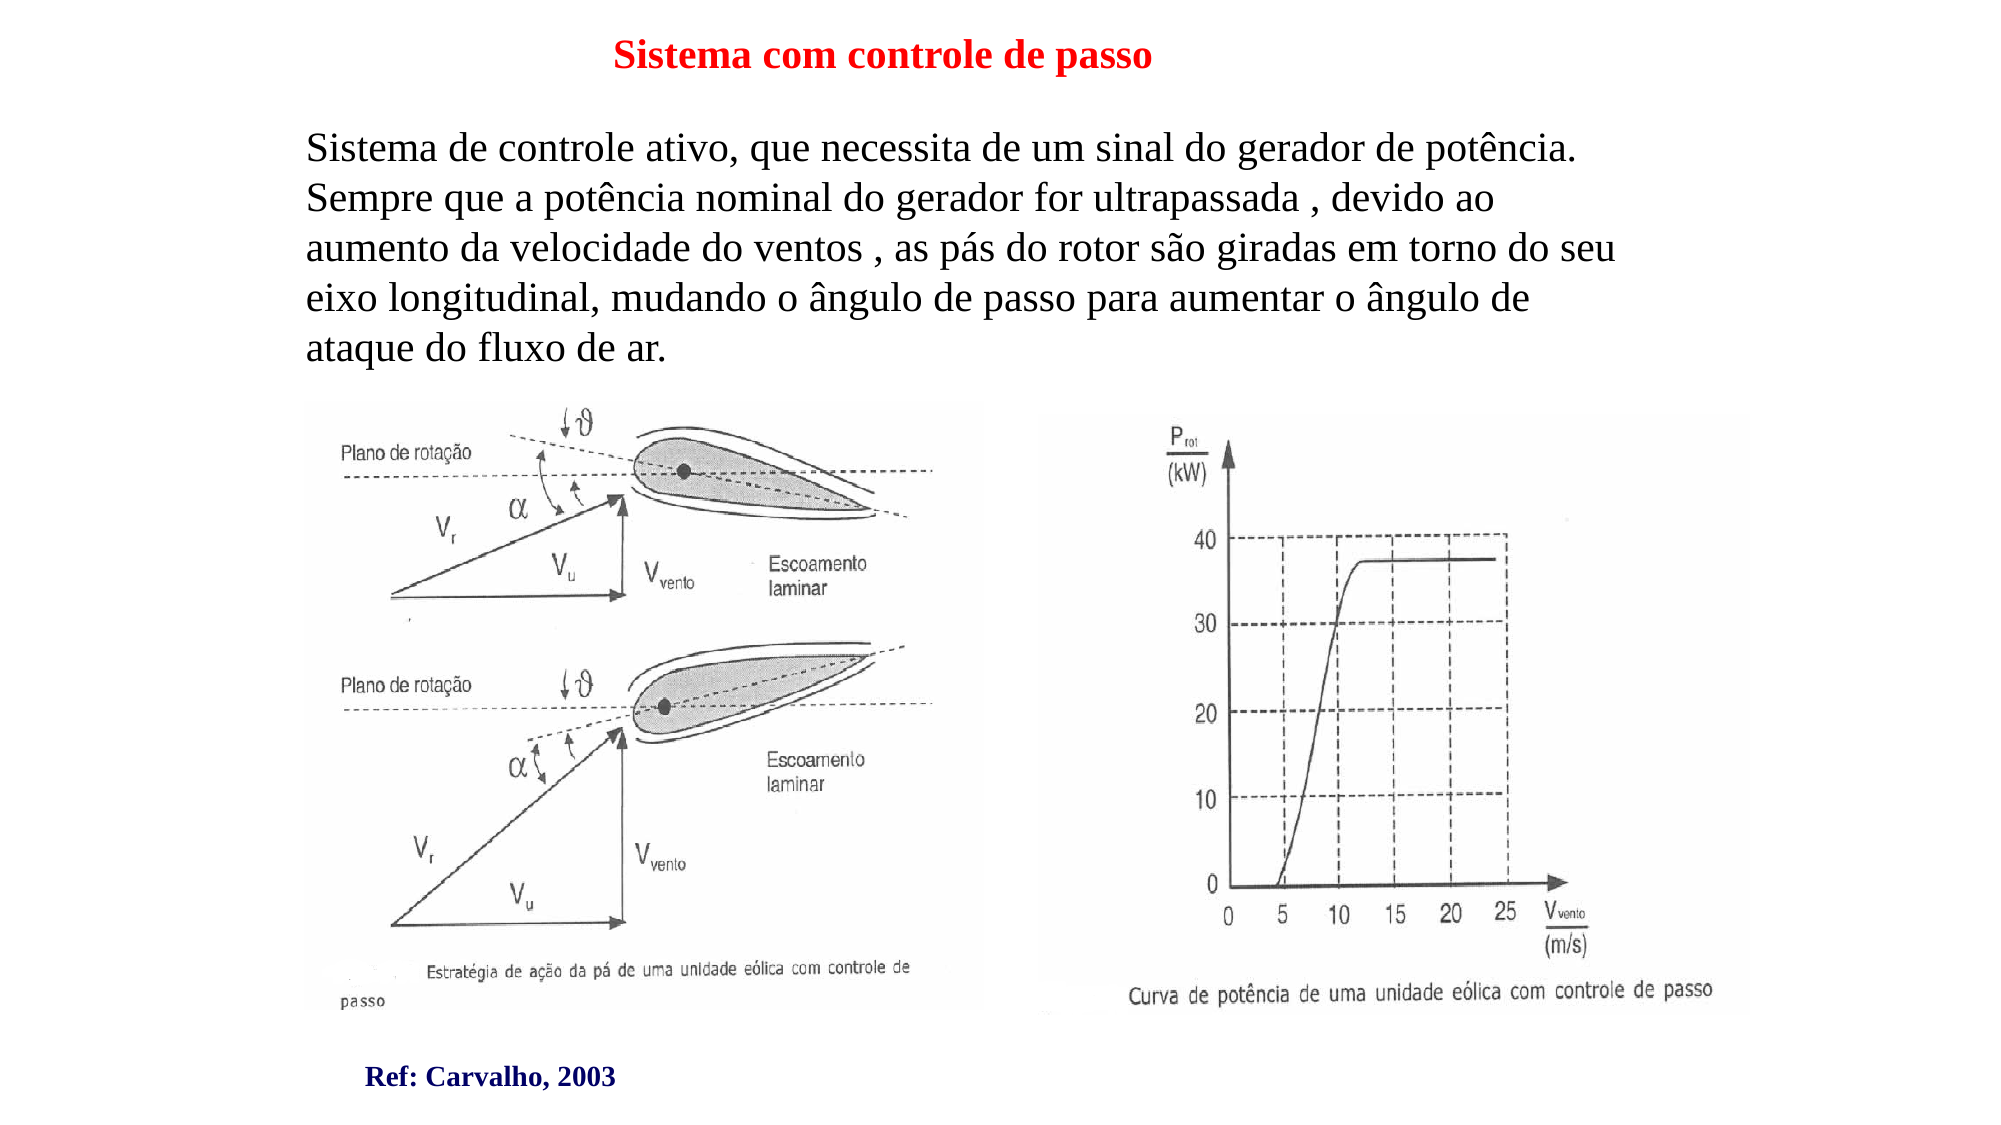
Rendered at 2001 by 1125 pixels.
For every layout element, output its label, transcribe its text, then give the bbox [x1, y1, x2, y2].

text_box Sistema com controle de passo [598, 19, 1249, 84]
text_box Sistema de controle ativo, que necessita de um sinal do gerador de potência. Sempre que a potência nominal do gerador for ultrapassada , devido ao aumento da velocidade do ventos , as pás do rotor são giradas em torno do seu eixo longitudinal, mudando o ângulo de passo para aumentar o ângulo de ataque do fluxo de ar. [291, 112, 1638, 378]
text_box Ref: Carvalho, 2003 [350, 1049, 750, 1100]
picture [303, 401, 1006, 1010]
picture [1037, 414, 1750, 1015]
